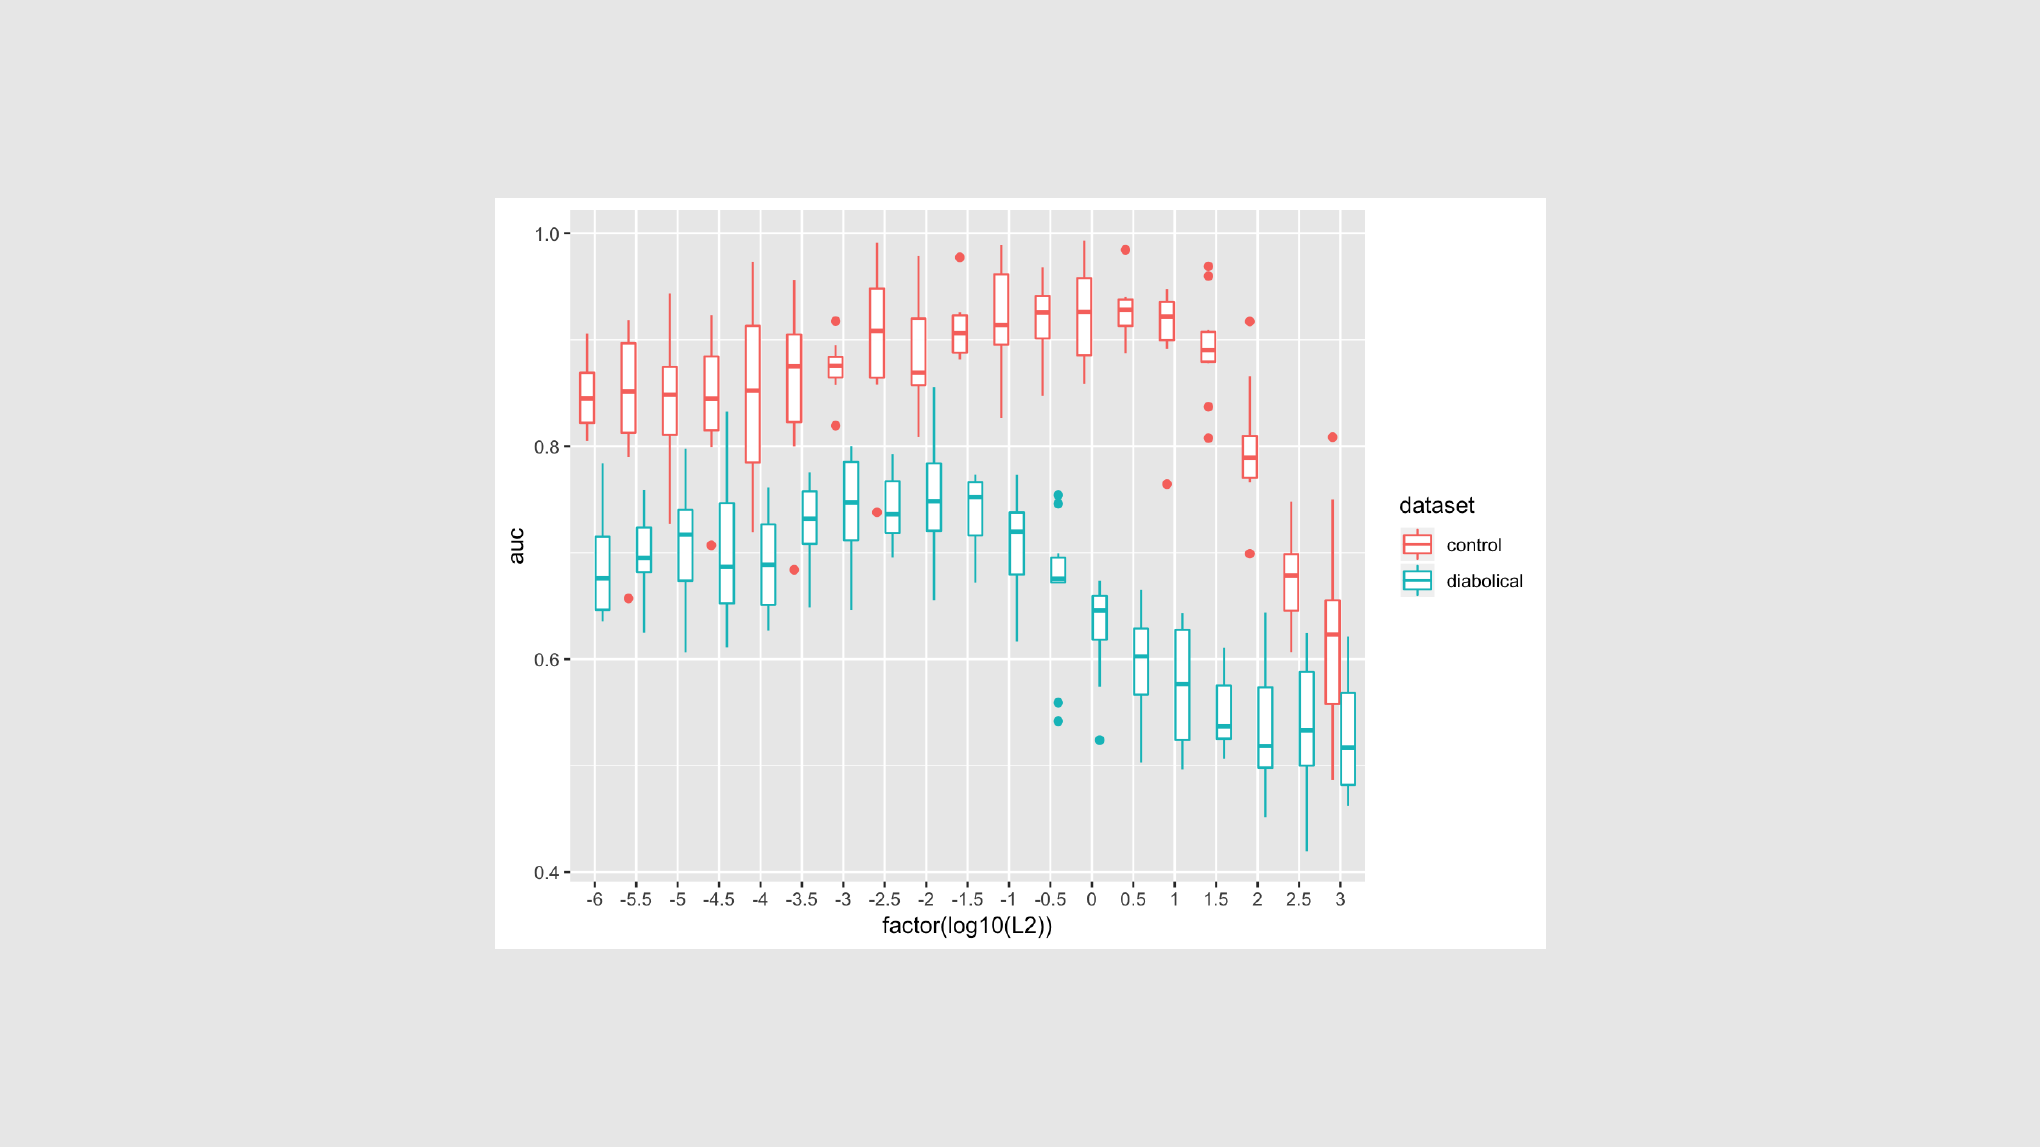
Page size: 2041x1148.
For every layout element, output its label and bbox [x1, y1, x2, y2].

picture [494, 198, 1546, 949]
